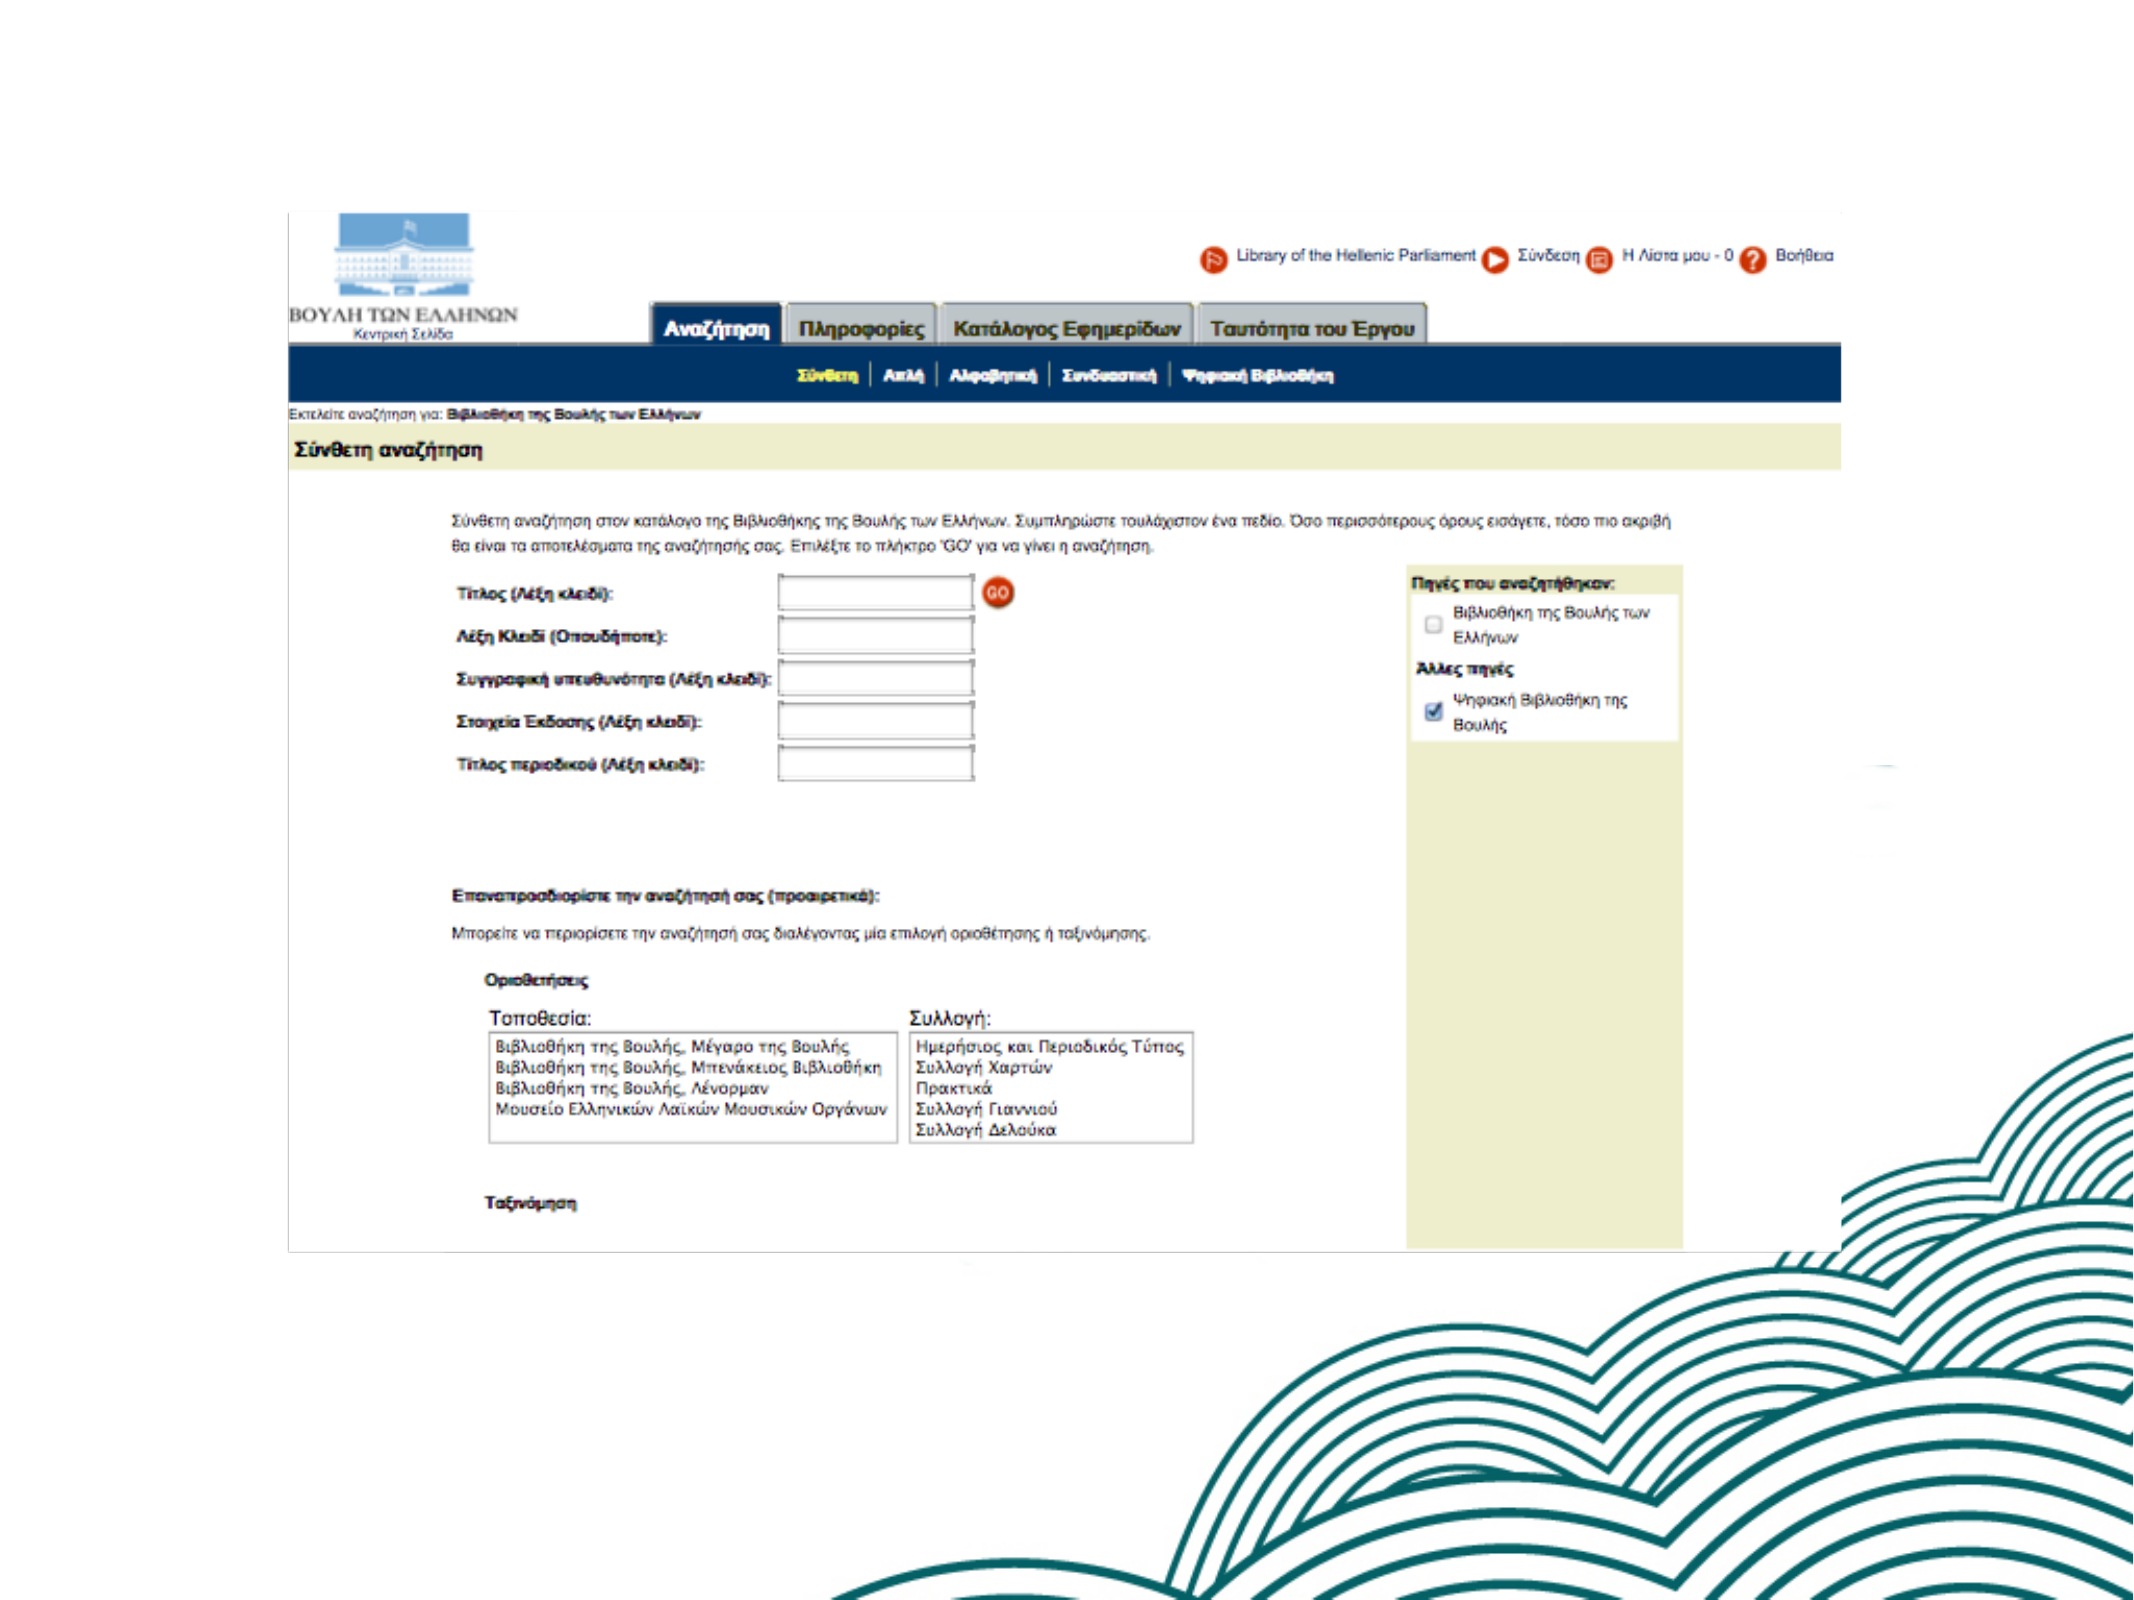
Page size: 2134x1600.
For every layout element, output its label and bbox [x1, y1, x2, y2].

picture [214, 149, 2134, 1600]
